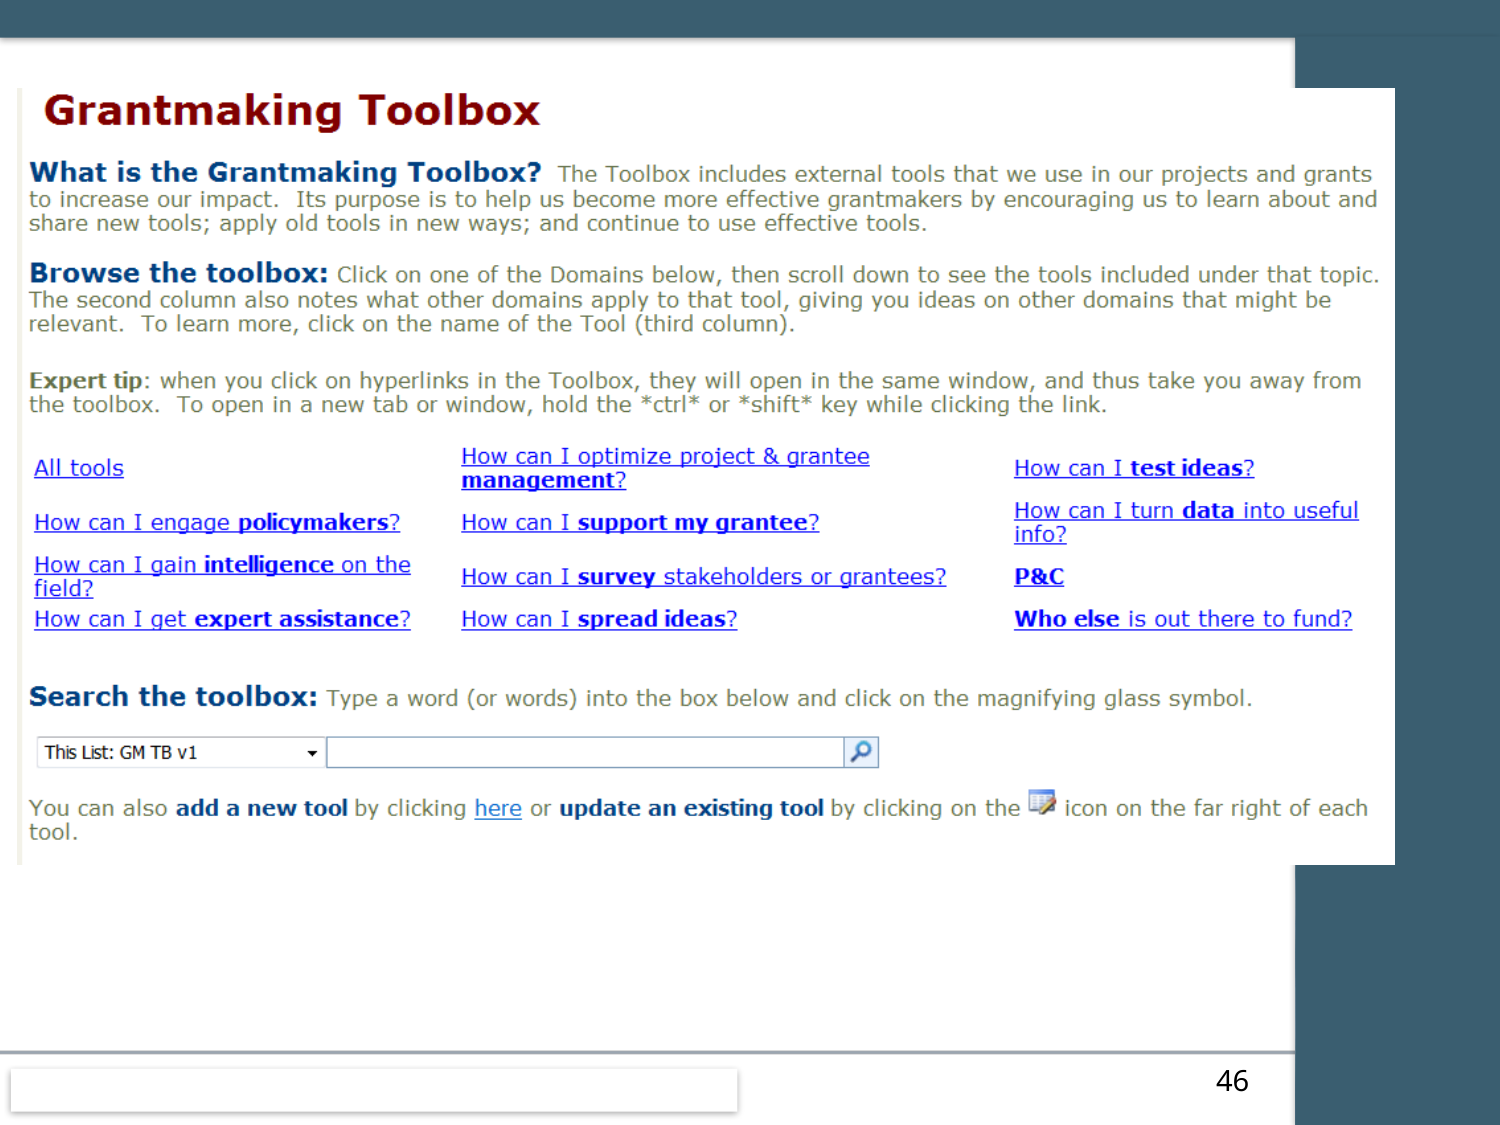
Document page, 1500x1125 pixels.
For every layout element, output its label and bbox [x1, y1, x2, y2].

picture [17, 88, 1396, 866]
